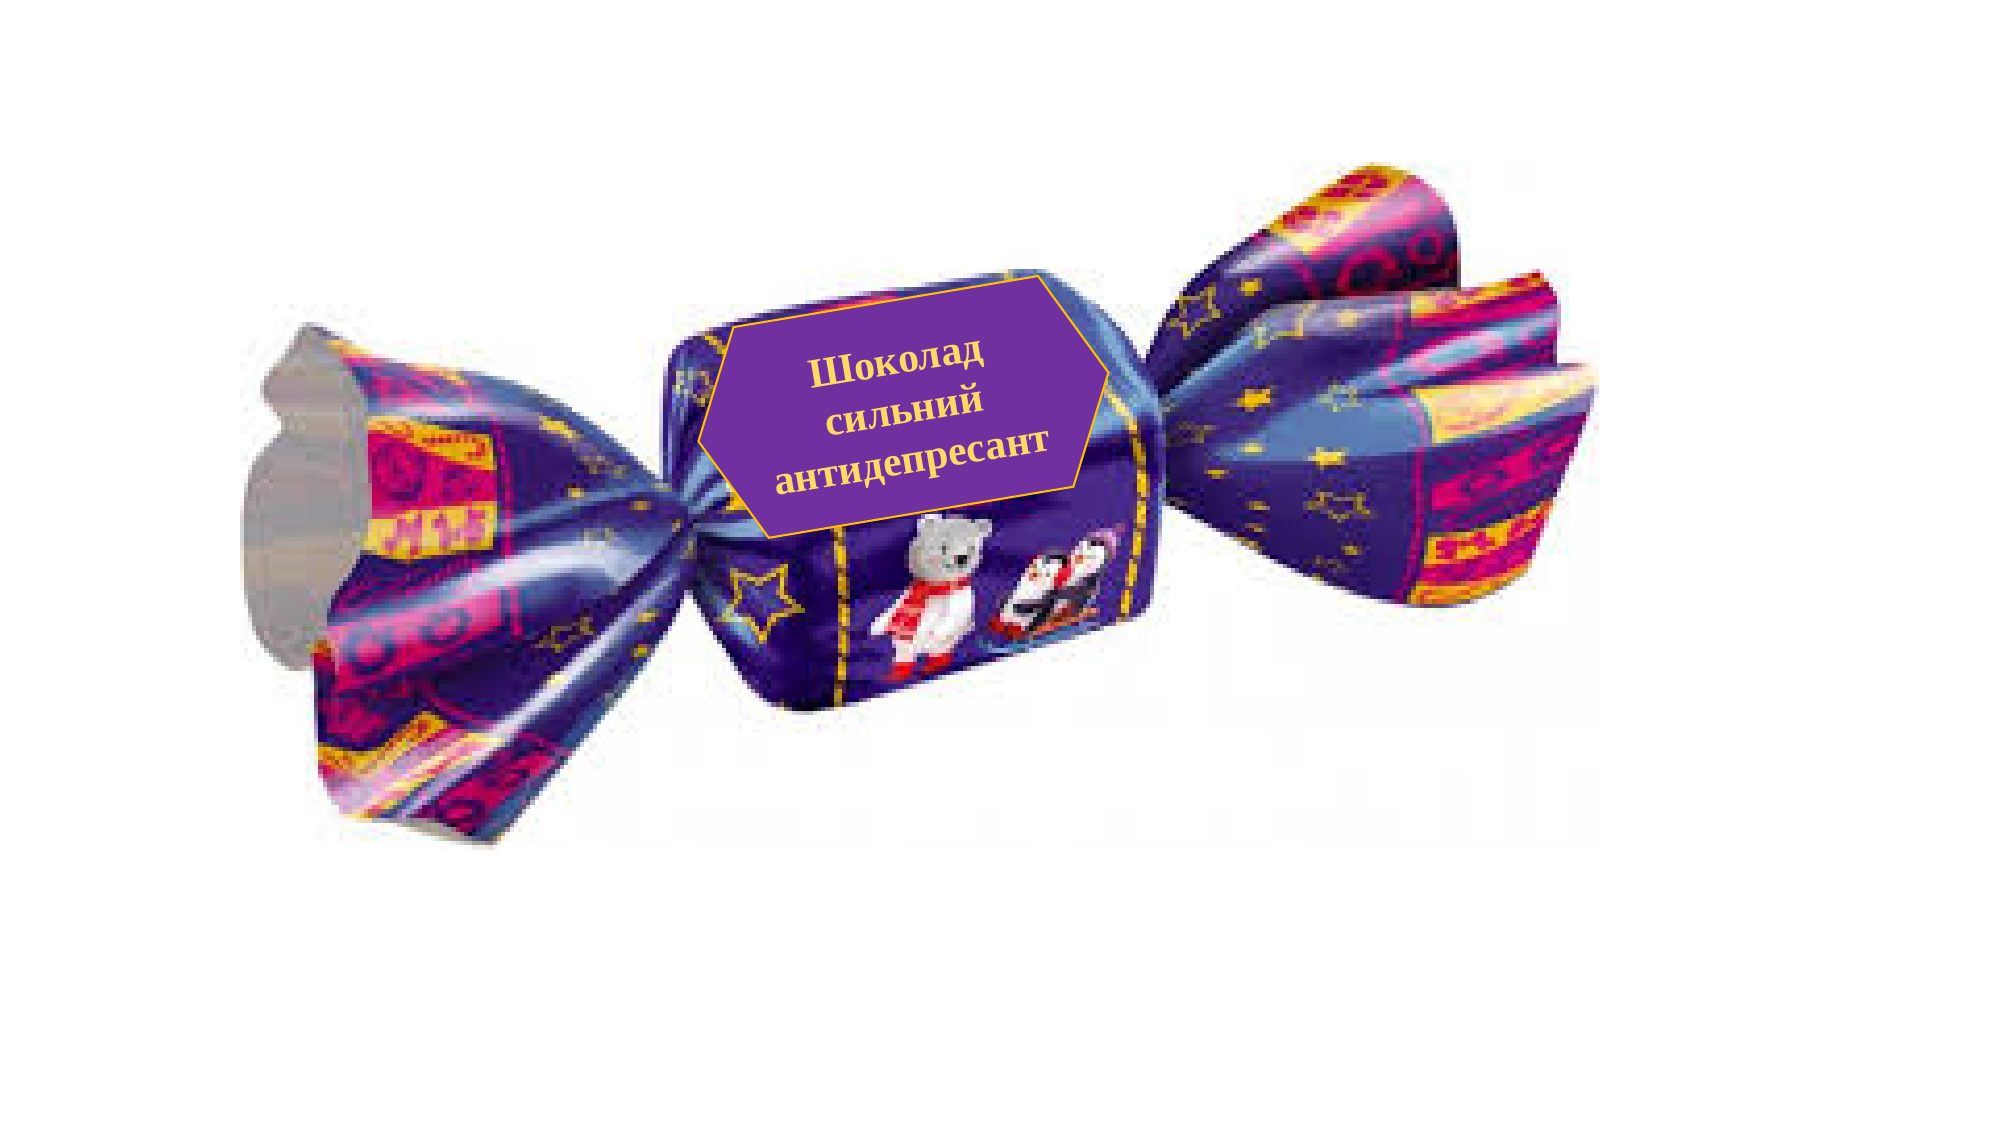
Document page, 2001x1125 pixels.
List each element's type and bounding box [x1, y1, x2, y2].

picture [239, 162, 1599, 850]
